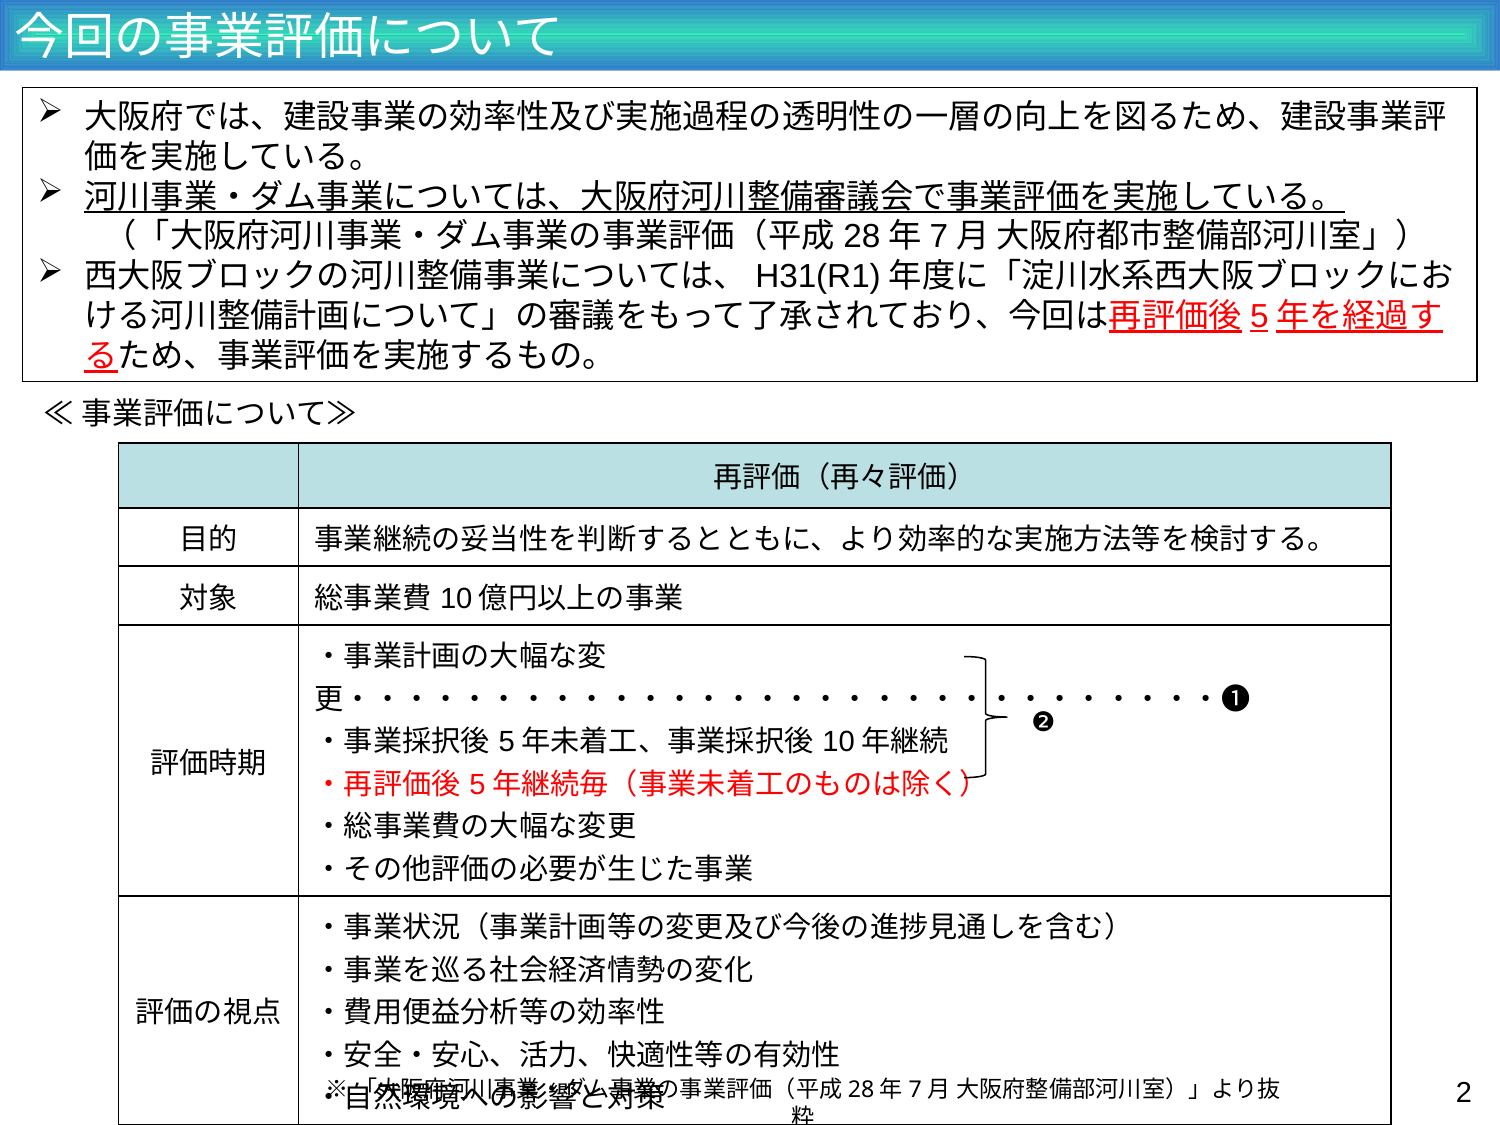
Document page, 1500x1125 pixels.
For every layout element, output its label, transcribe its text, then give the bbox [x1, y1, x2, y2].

text_box ❷ [985, 690, 1101, 752]
table_cell 評価の視点 [119, 897, 298, 1124]
text_box [964, 656, 986, 778]
slide_number 2 [1406, 1065, 1488, 1114]
table_cell 対象 [119, 567, 298, 624]
table_cell 事業継続の妥当性を判断するとともに、より効率的な実施方法等を検討する。 [299, 509, 1390, 565]
table_header [119, 444, 298, 507]
text_box ≪事業評価について≫ [0, 382, 402, 443]
table_cell 総事業費10億円以上の事業 [299, 567, 1390, 624]
table_header 再評価（再々評価） [299, 444, 1390, 507]
table_cell ・事業状況（事業計画等の変更及び今後の進捗見通しを含む） ・事業を巡る社会経済情勢の変化 ・費用便益分析等の効率性 ・安全・安心、活力、快適性等の有効性 ・自然環境への影響と対策 [299, 897, 1390, 1124]
text_box ※「大阪府河川事業・ダム事業の事業評価（平成28年7月 大阪府整備部河川室）」より抜粋 [301, 1072, 1306, 1125]
text_box 今回の事業評価について [0, 0, 1500, 71]
text_box 大阪府では、建設事業の効率性及び実施過程の透明性の一層の向上を図るため、建設事業評価を実施している。 河川事業・ダム事業については、大阪府河川整備審議会で事業評価を実施している。 （「大阪府河川事業・ダム事業の事業評価（平成28年7月 大阪府都市整備部河川室」） 西大阪ブロックの河川整備事業については、H31(R1)年度に「淀川水系西大阪ブロックにおける河川整備計画について」の審議をもって了承されており、今回は再評価後5年を経過するため、事業評価を実施するもの。 [22, 87, 1478, 382]
table_cell ・事業計画の大幅な変更・・・・・・・・・・・・・・・・・・・・・・・・・・・・・・❶ ・事業採択後5年未着工、事業採択後10年継続 ・再評価後5年継続毎（事業未着工のものは除く） ・総事業費の大幅な変更 ・その他評価の必要が生じた事業 [299, 626, 1390, 895]
table_cell 評価時期 [119, 626, 298, 895]
table_cell 目的 [119, 509, 298, 565]
